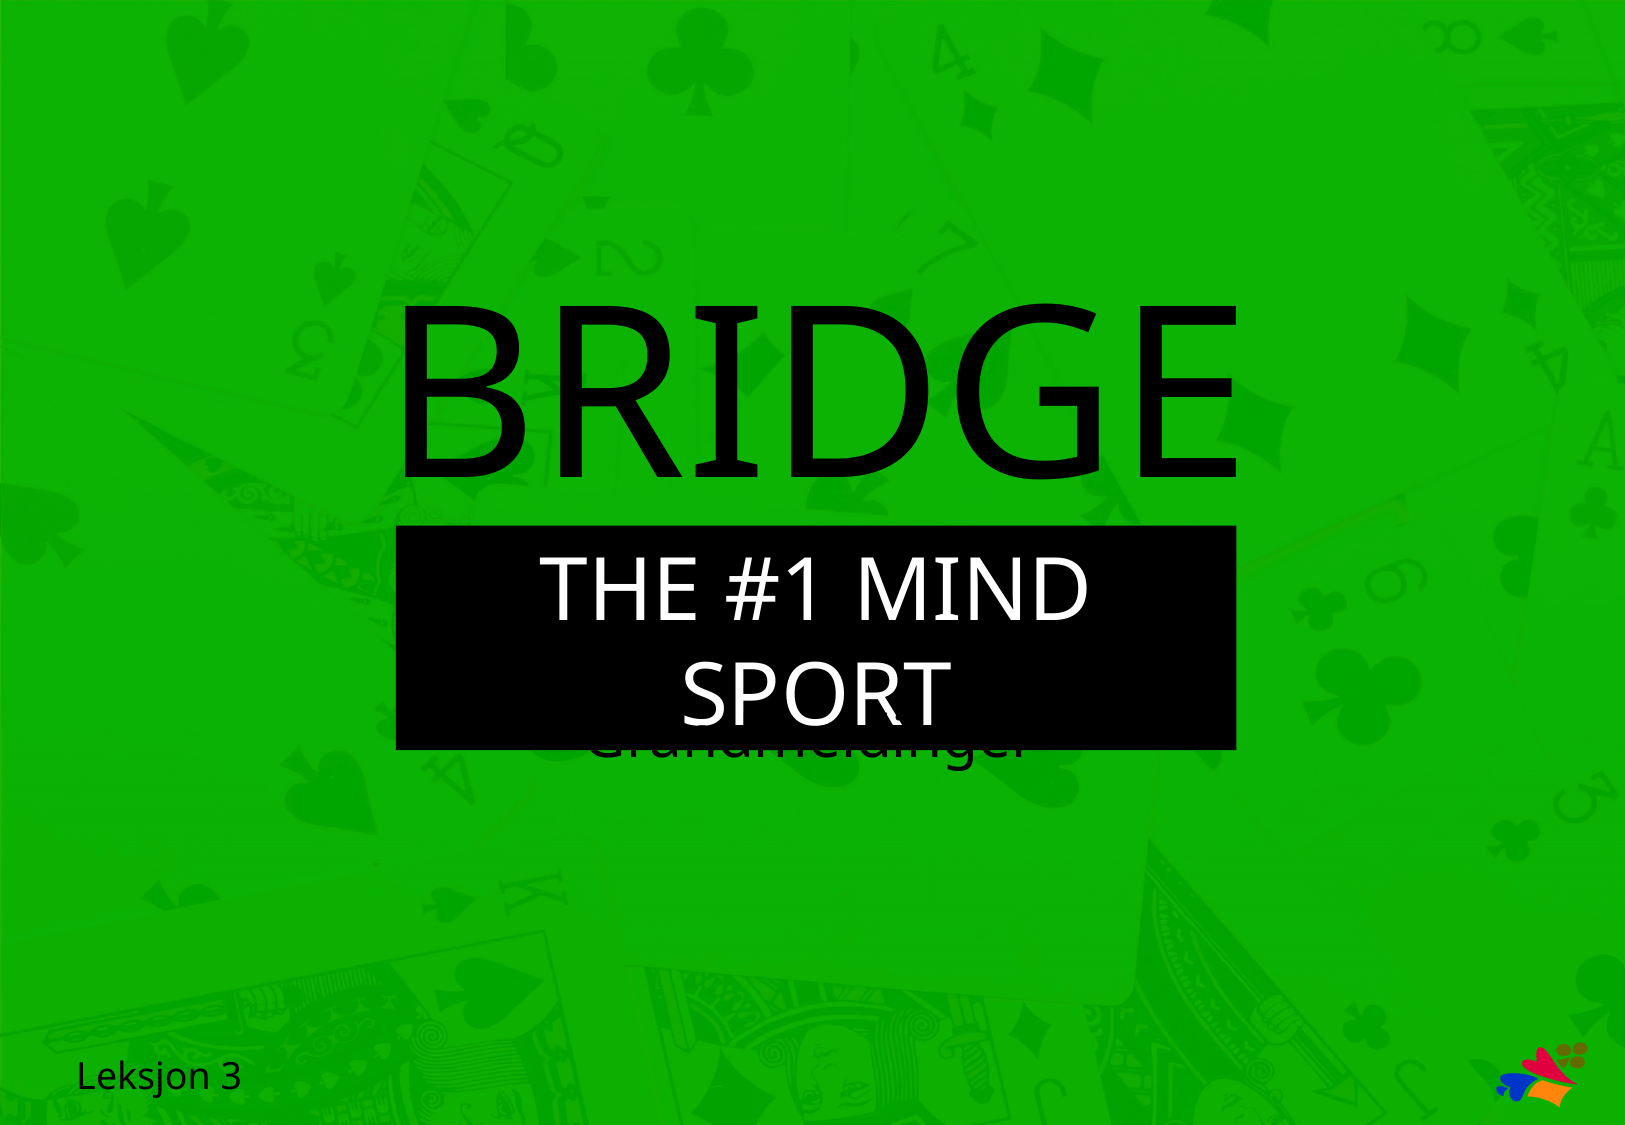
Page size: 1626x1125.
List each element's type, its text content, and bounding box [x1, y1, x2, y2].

subtitle Grandmeldinger [351, 699, 1269, 781]
picture [0, 0, 1626, 1125]
text_box Leksjon 3 [22, 1049, 296, 1117]
